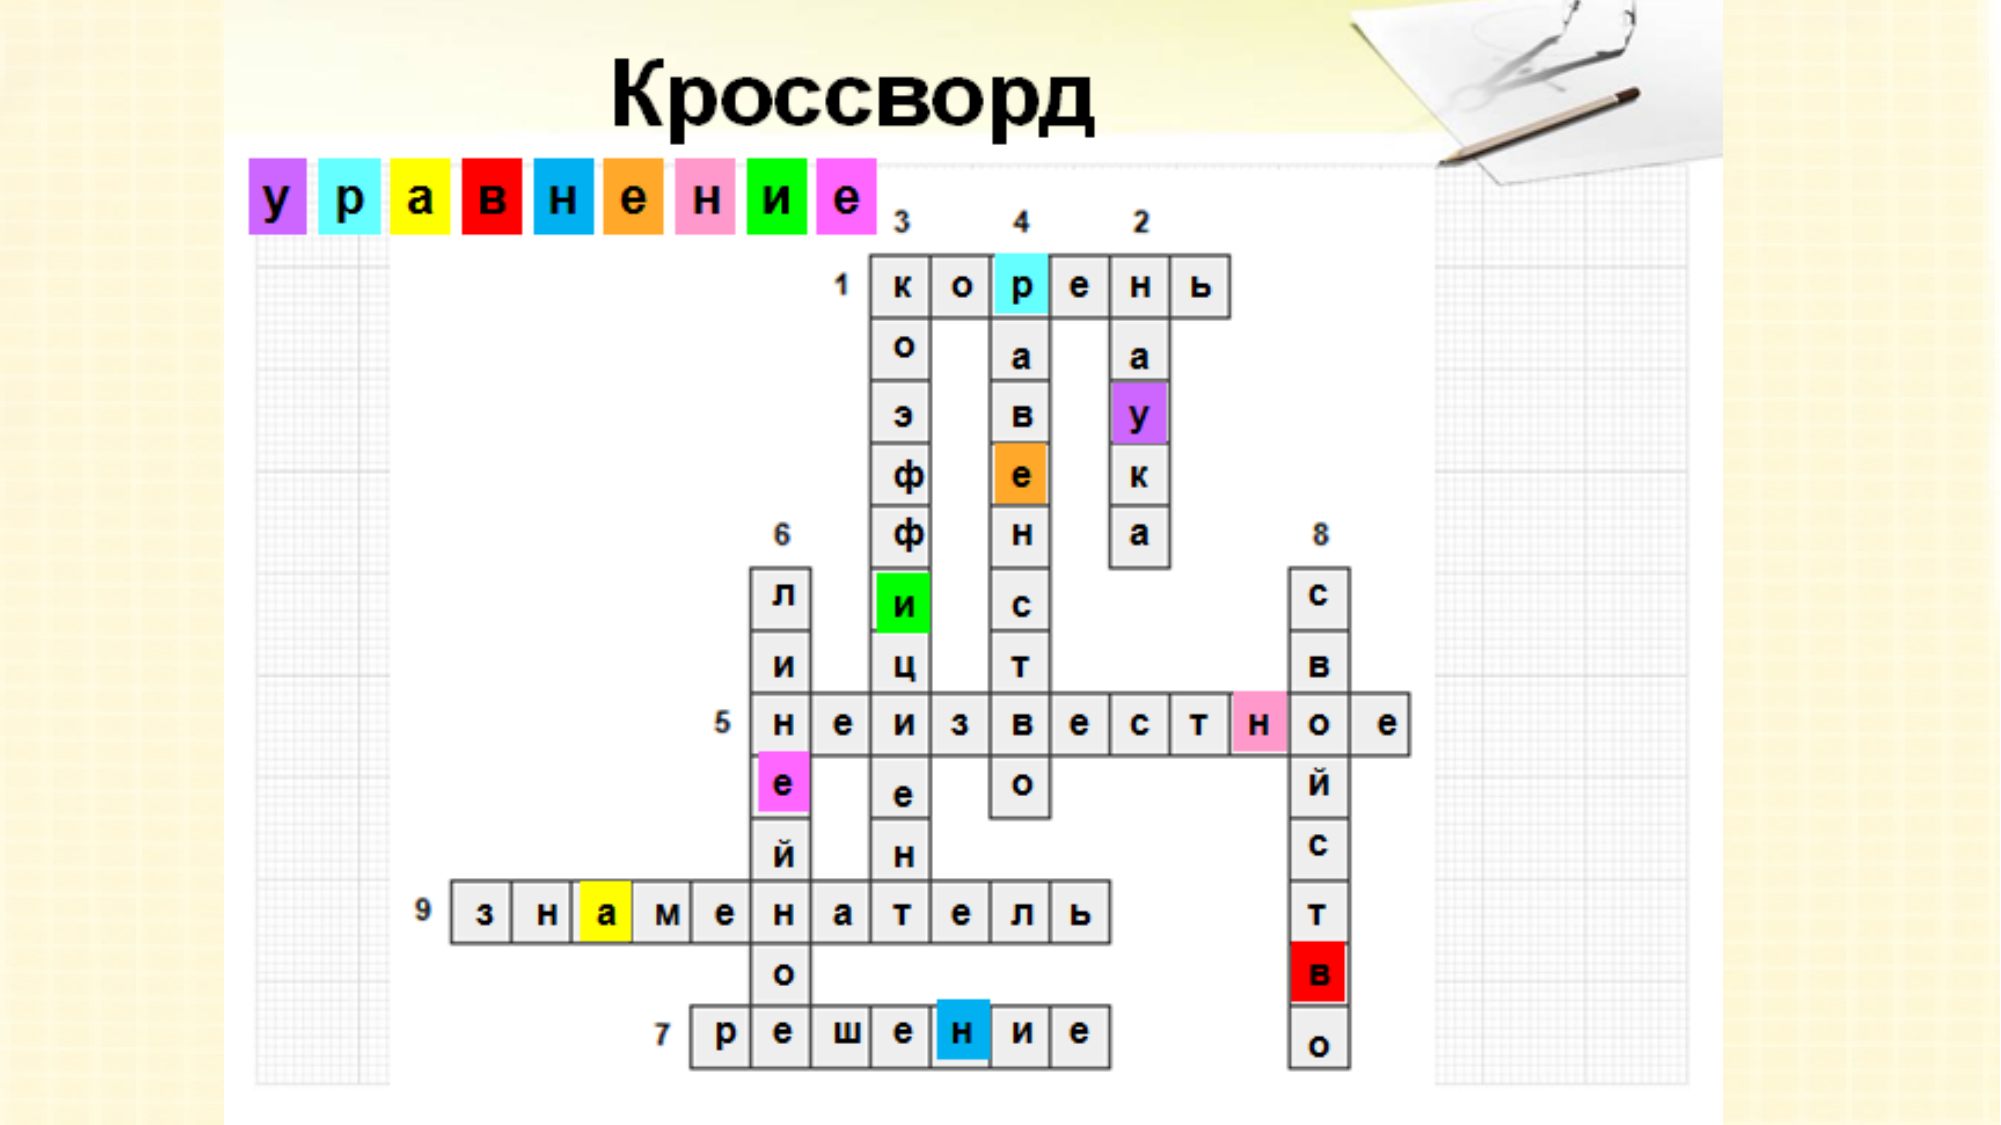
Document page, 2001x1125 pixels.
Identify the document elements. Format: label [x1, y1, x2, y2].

picture [224, 0, 1723, 1125]
